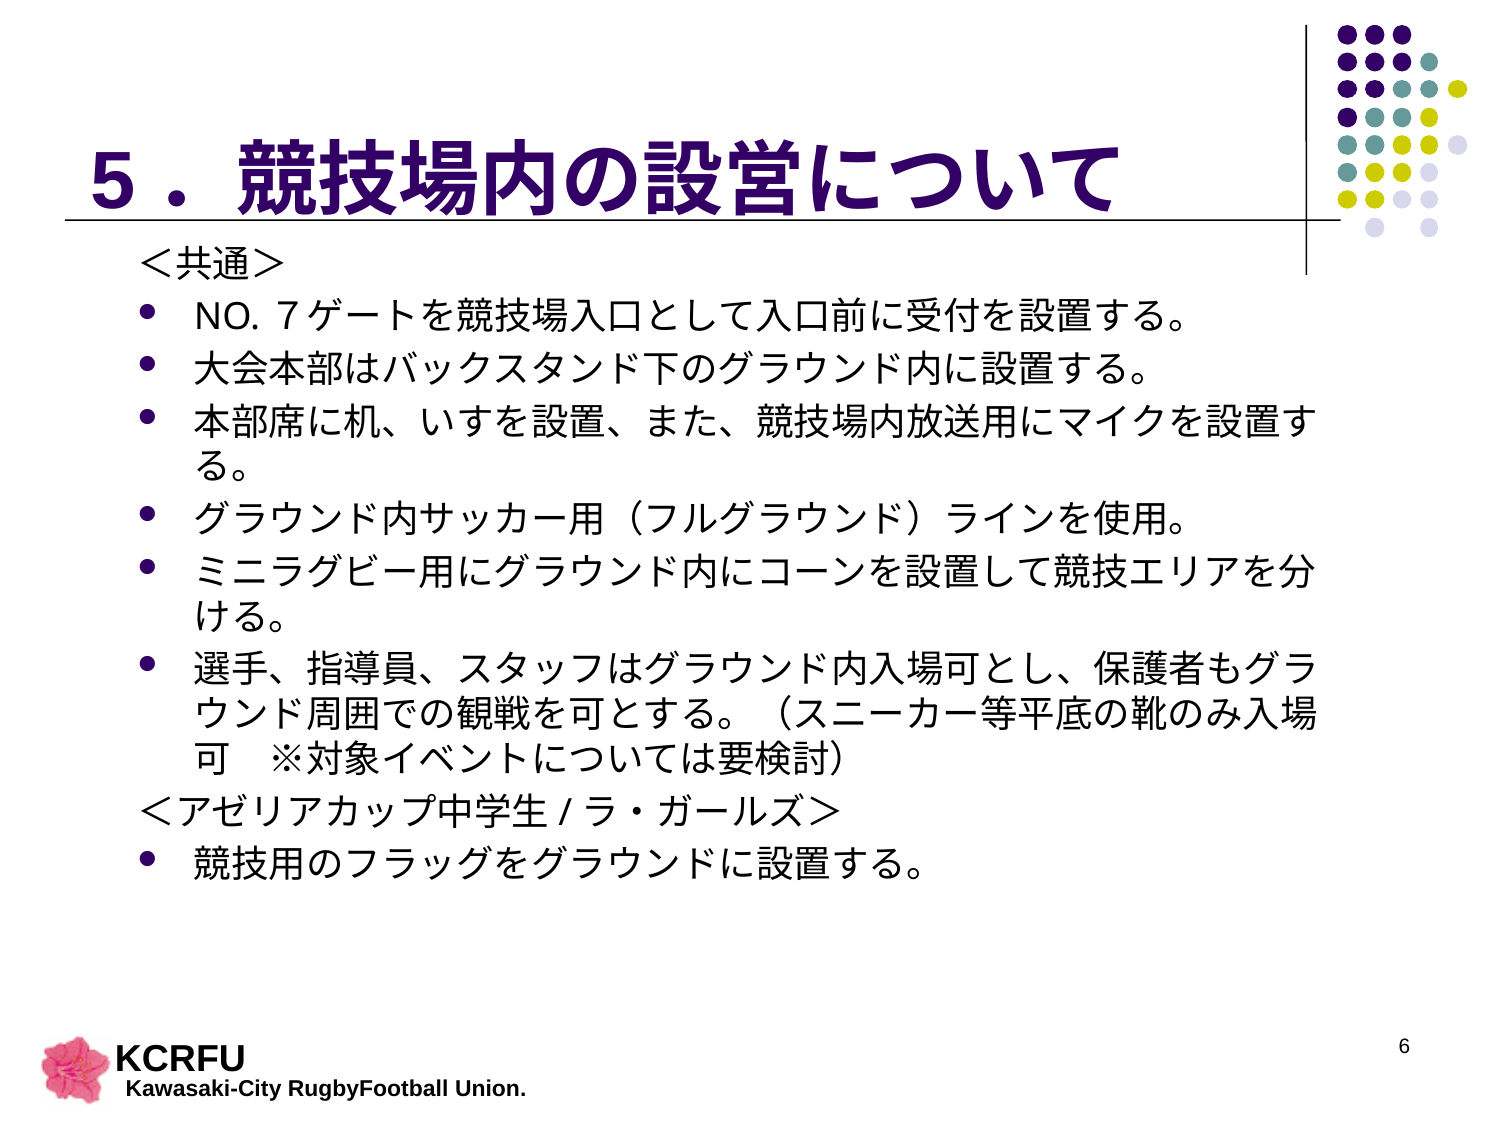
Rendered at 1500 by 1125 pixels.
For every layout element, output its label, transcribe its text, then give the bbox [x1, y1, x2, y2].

title 5．競技場内の設営について [75, 221, 1313, 233]
list ＜共通＞ NO.７ゲートを競技場入口として入口前に受付を設置する。 大会本部はバックスタンド下のグラウンド内に設置する。 本部席に机、いすを設置、また、競技場内放送用にマイクを設置する。 グラウンド内サッカー用（フルグラウンド）ラインを使用。 ミニラグビー用にグラウンド内にコーンを設置して競技エリアを分ける。 選手、指導員、スタッフはグラウンド内入場可とし、保護者もグラウンド周囲での観戦を可とする。（スニーカー等平底の靴のみ入場可 ※対象イベントについては要検討） ＜アゼリアカップ中学生/ラ・ガールズ＞ 競技用のフラッグをグラウンドに設置する。 [122, 232, 1341, 957]
title 5．競技場内の設営について [75, 20, 1313, 220]
picture [41, 1034, 113, 1106]
slide_number 6 [1074, 1025, 1425, 1100]
